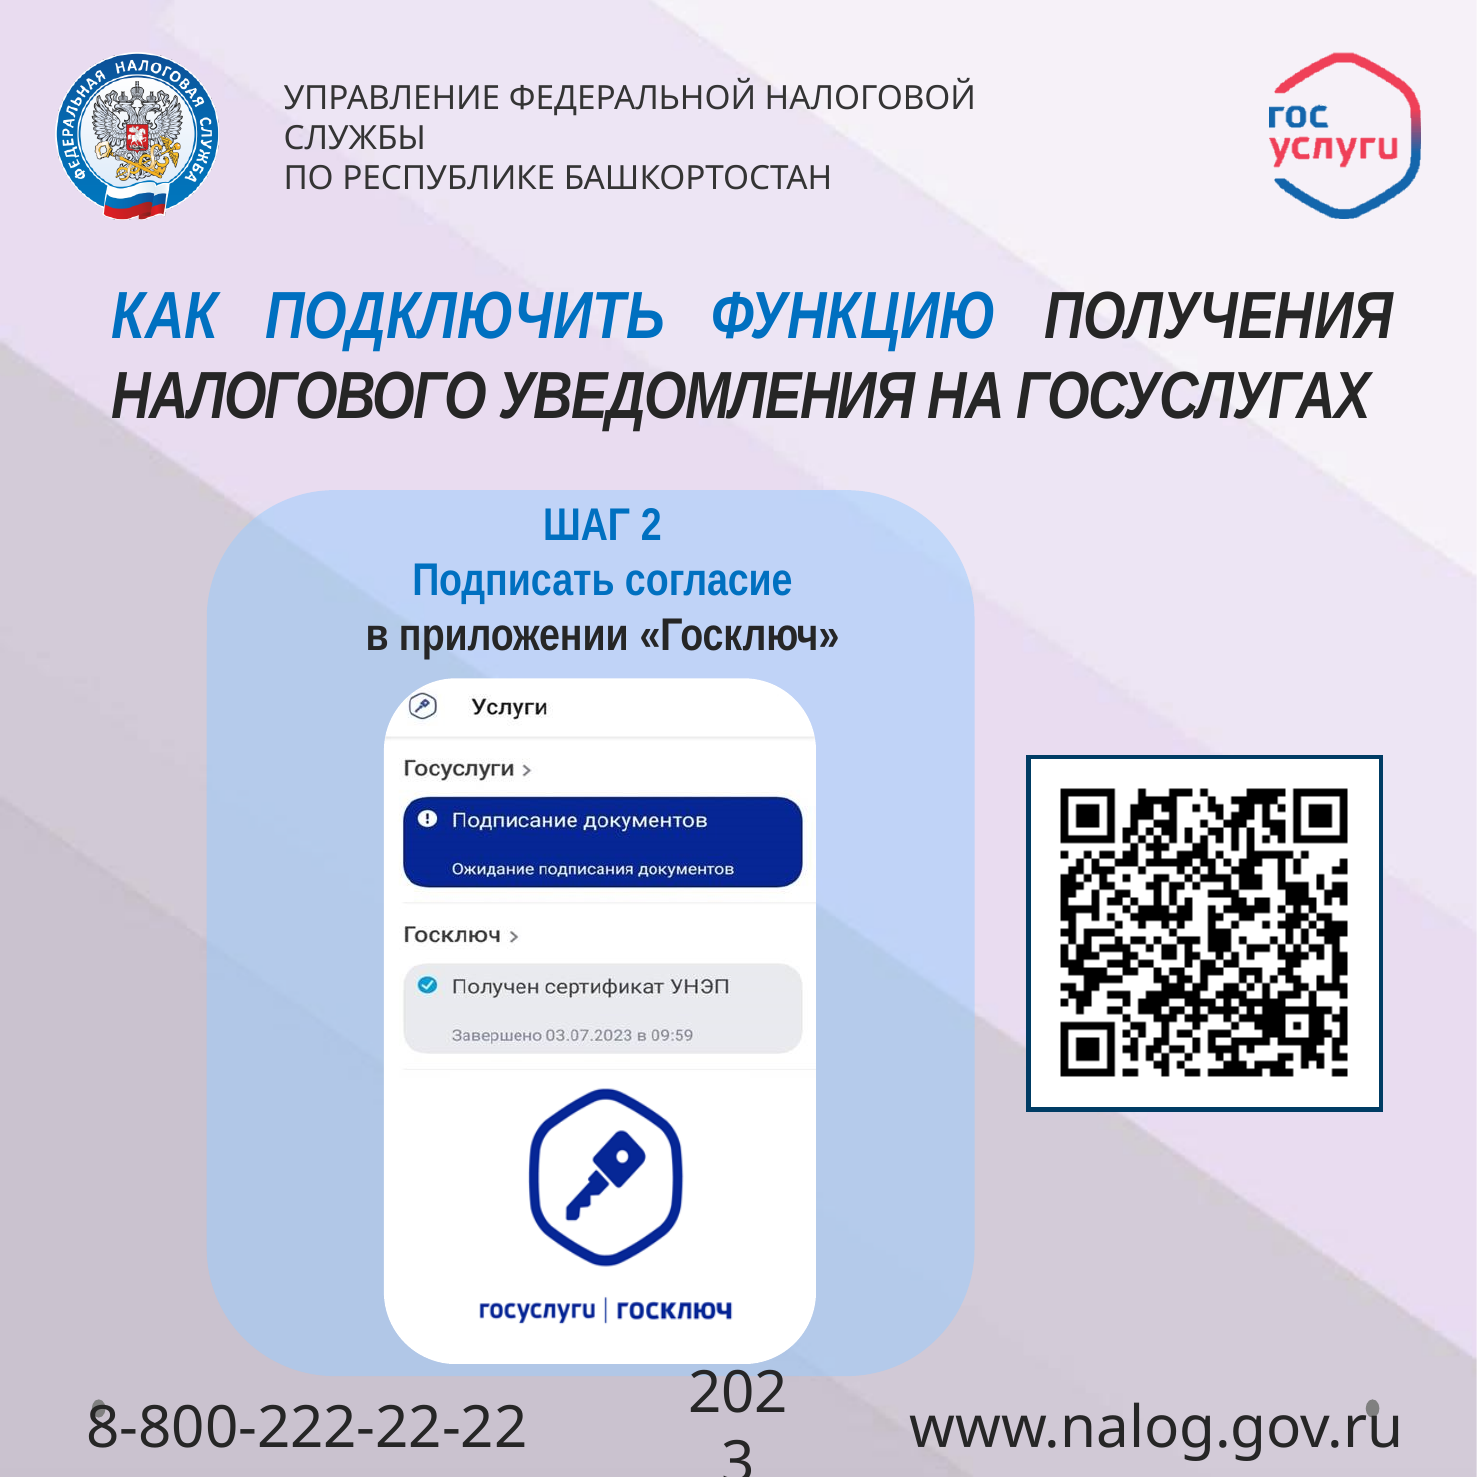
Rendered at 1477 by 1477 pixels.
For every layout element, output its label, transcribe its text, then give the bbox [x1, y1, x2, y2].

picture [0, 0, 1477, 1477]
text_box www.nalog.gov.ru [889, 1395, 1424, 1454]
text_box 2023 [675, 1395, 801, 1454]
text_box ШАГ 2 Подписать согласие в приложении «Госключ» [301, 494, 904, 680]
text_box 8-800-222-22-22 [53, 1396, 562, 1453]
text_box УПРАВЛЕНИЕ ФЕДЕРАЛЬНОЙ НАЛОГОВОЙ СЛУЖБЫ ПО РЕСПУБЛИКЕ БАШКОРТОСТАН [277, 87, 1010, 185]
text_box [206, 494, 975, 1377]
text_box [303, 490, 878, 494]
text_box КАК ПОДКЛЮЧИТЬ ФУНКЦИЮ ПОЛУЧЕНИЯ НАЛОГОВОГО УВЕДОМЛЕНИЯ НА ГОСУСЛУГАХ [105, 265, 1400, 443]
